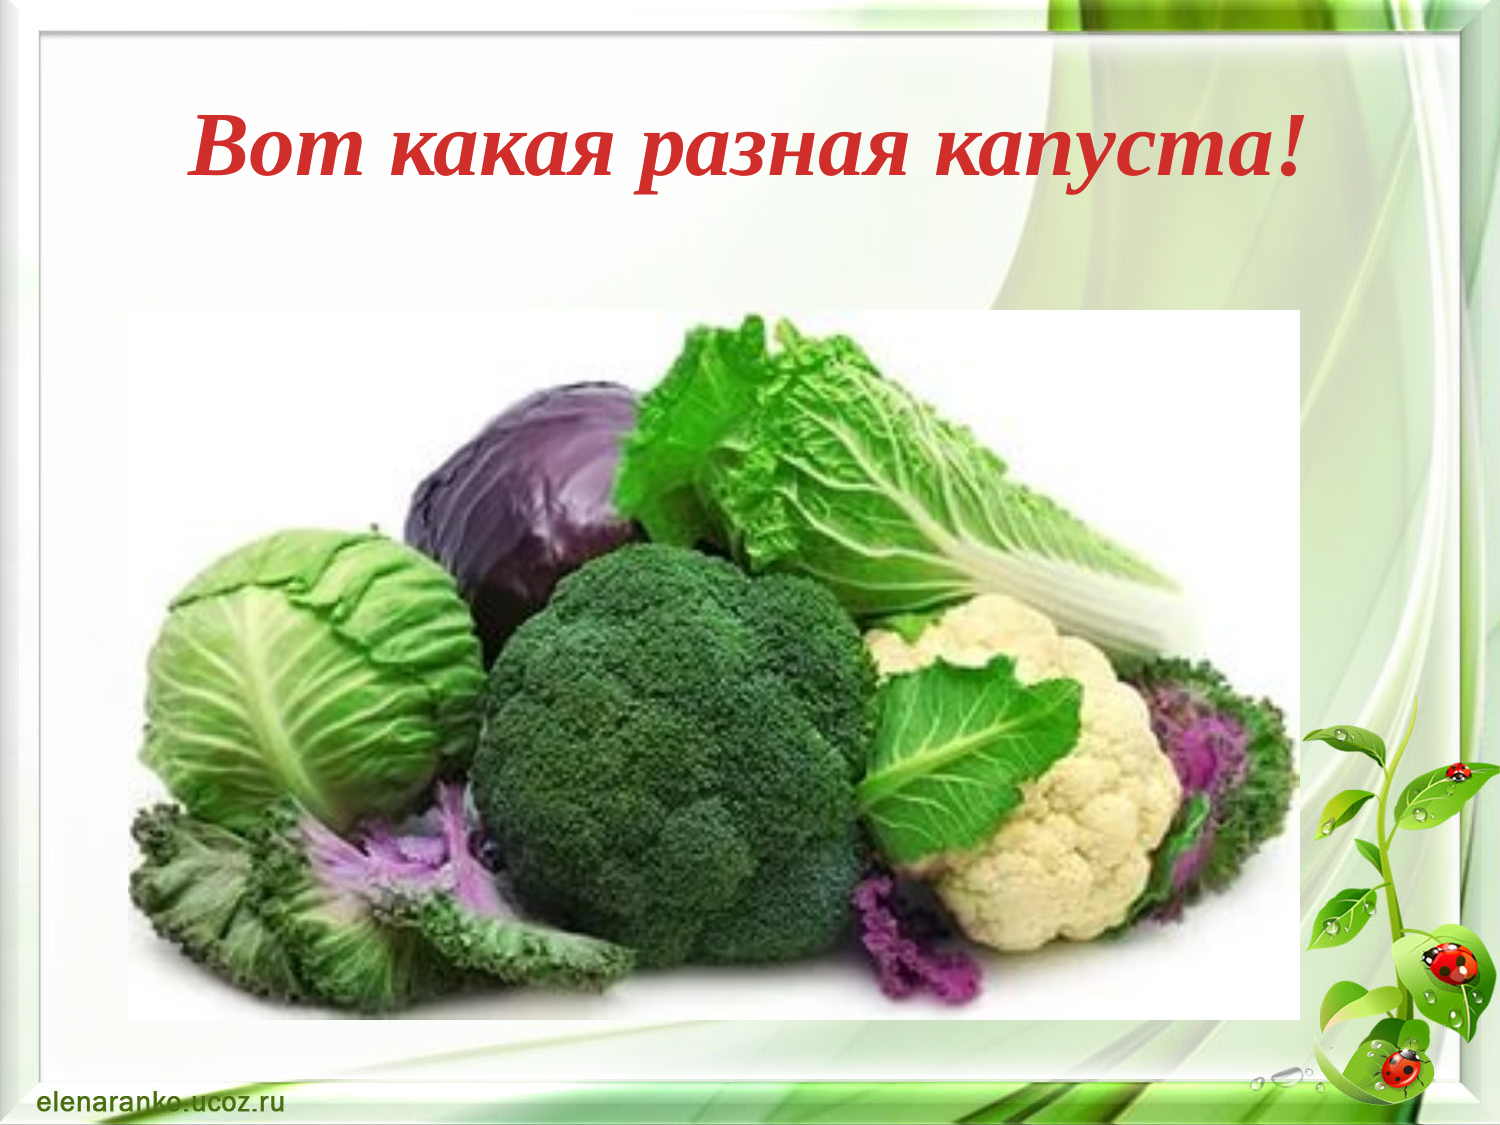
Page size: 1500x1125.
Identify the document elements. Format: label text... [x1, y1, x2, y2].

picture [0, 0, 1500, 1125]
title Вот какая разная капуста! [75, 45, 1425, 233]
